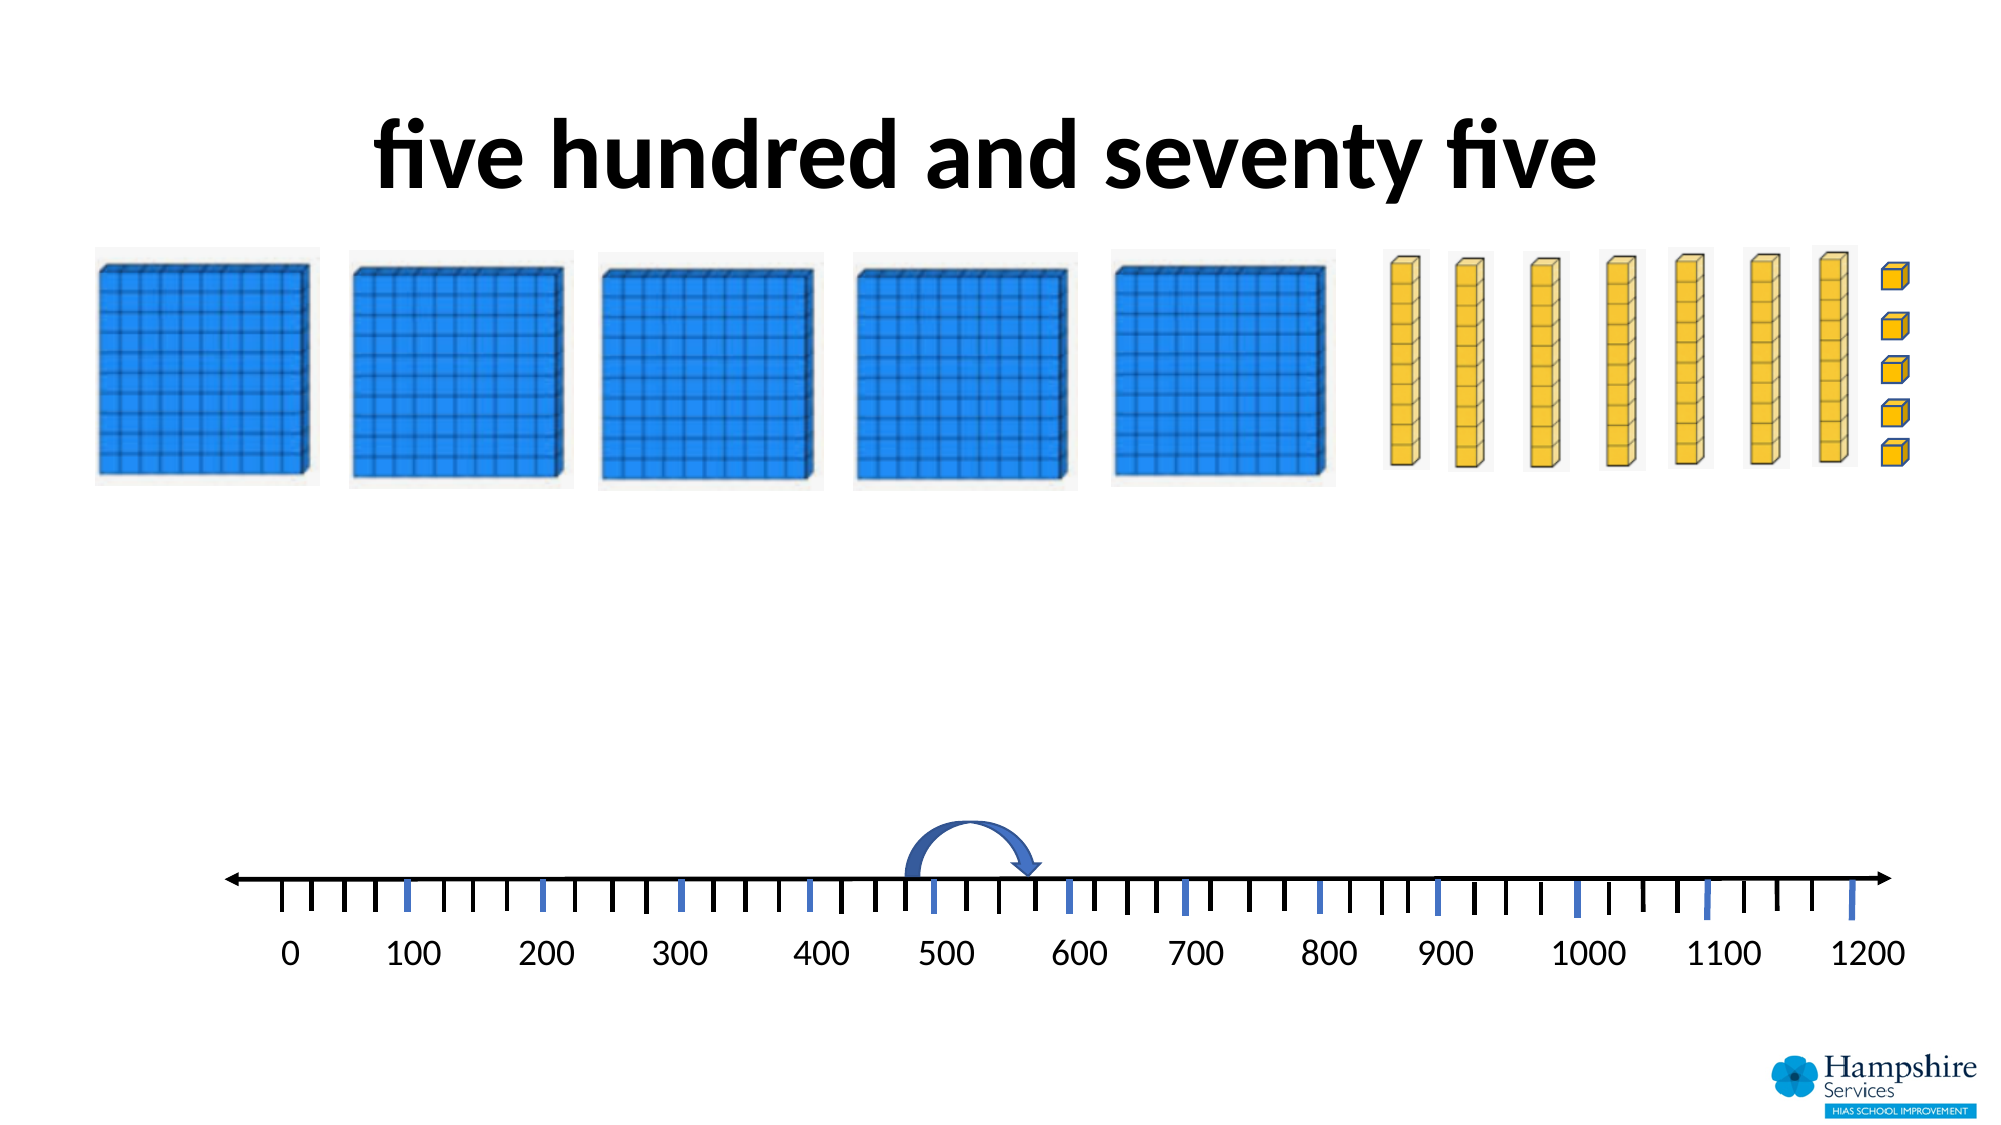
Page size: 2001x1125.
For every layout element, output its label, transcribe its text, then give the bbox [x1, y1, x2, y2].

picture [598, 252, 824, 491]
text_box [1880, 398, 1910, 428]
text_box [1880, 311, 1910, 341]
picture [1383, 249, 1430, 470]
text_box five hundred and seventy five [358, 80, 1615, 216]
text_box [1880, 437, 1910, 467]
picture [95, 247, 320, 486]
text_box [1880, 261, 1910, 291]
picture [1761, 1037, 1991, 1125]
picture [853, 252, 1078, 491]
picture [1447, 251, 1494, 473]
picture [1668, 247, 1714, 469]
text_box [224, 878, 1937, 981]
text_box [1880, 355, 1910, 385]
picture [1523, 251, 1570, 473]
text_box [904, 820, 1043, 878]
picture [1111, 249, 1336, 487]
picture [1743, 247, 1790, 469]
picture [1812, 245, 1858, 467]
picture [349, 250, 574, 489]
picture [1599, 249, 1646, 471]
